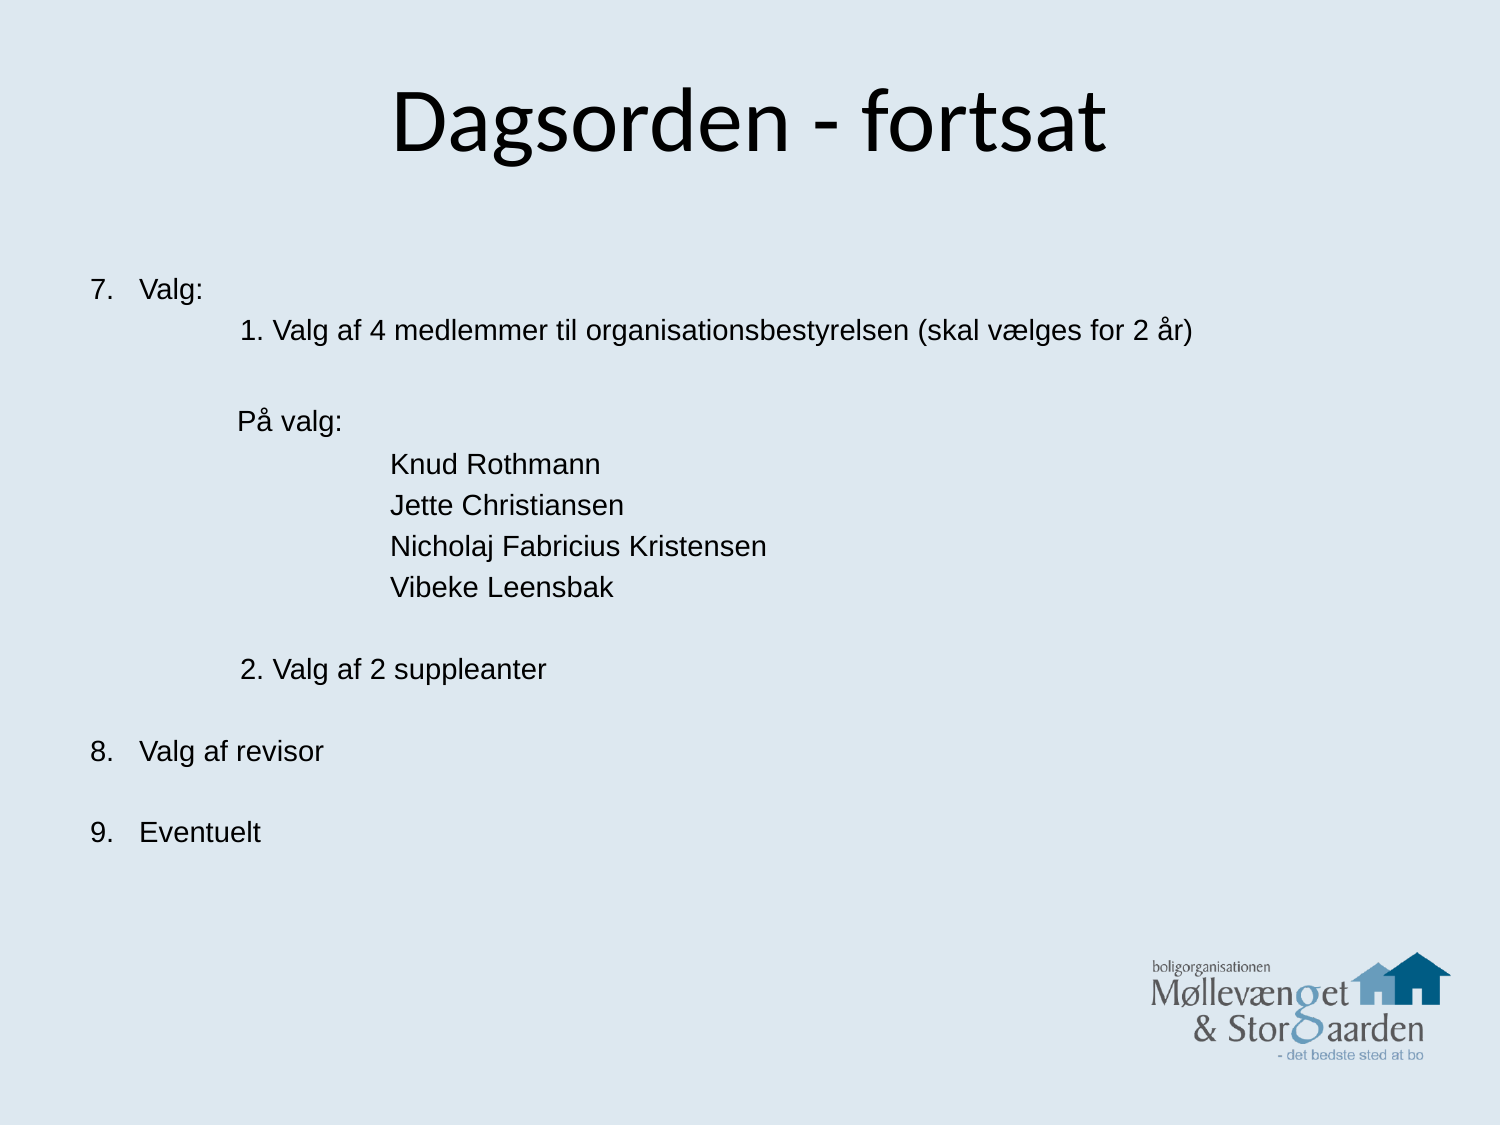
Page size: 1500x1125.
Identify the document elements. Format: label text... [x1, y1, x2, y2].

list 7. Valg: 1. Valg af 4 medlemmer til organisationsbestyrelsen (skal vælges for 2 år) På valg: Knud Rothmann Jette Christiansen Nicholaj Fabricius Kristensen Vibeke Leensbak 2. Valg af 2 suppleanter 8. Valg af revisor 9. Eventuelt [75, 262, 1425, 1005]
title Dagsorden - fortsat [75, 45, 1425, 185]
picture [1151, 952, 1451, 1066]
